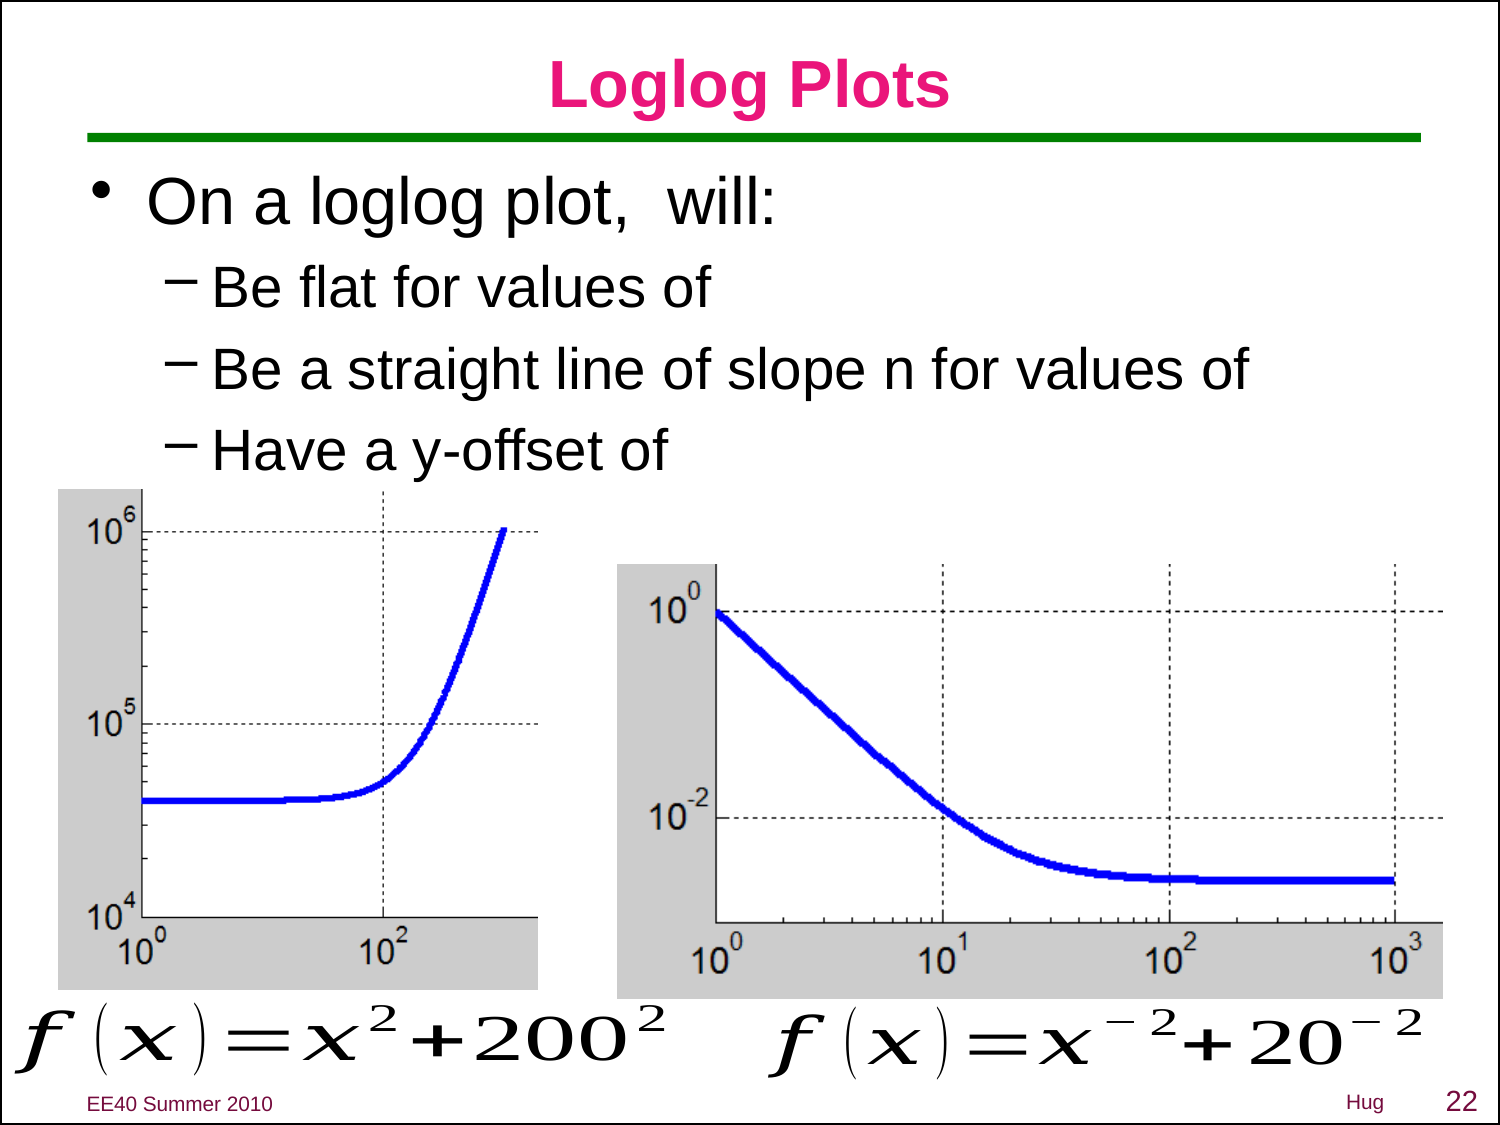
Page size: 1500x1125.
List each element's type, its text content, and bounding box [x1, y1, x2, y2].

title Loglog Plots [74, 37, 1426, 126]
picture [58, 489, 538, 991]
picture [617, 563, 1443, 999]
